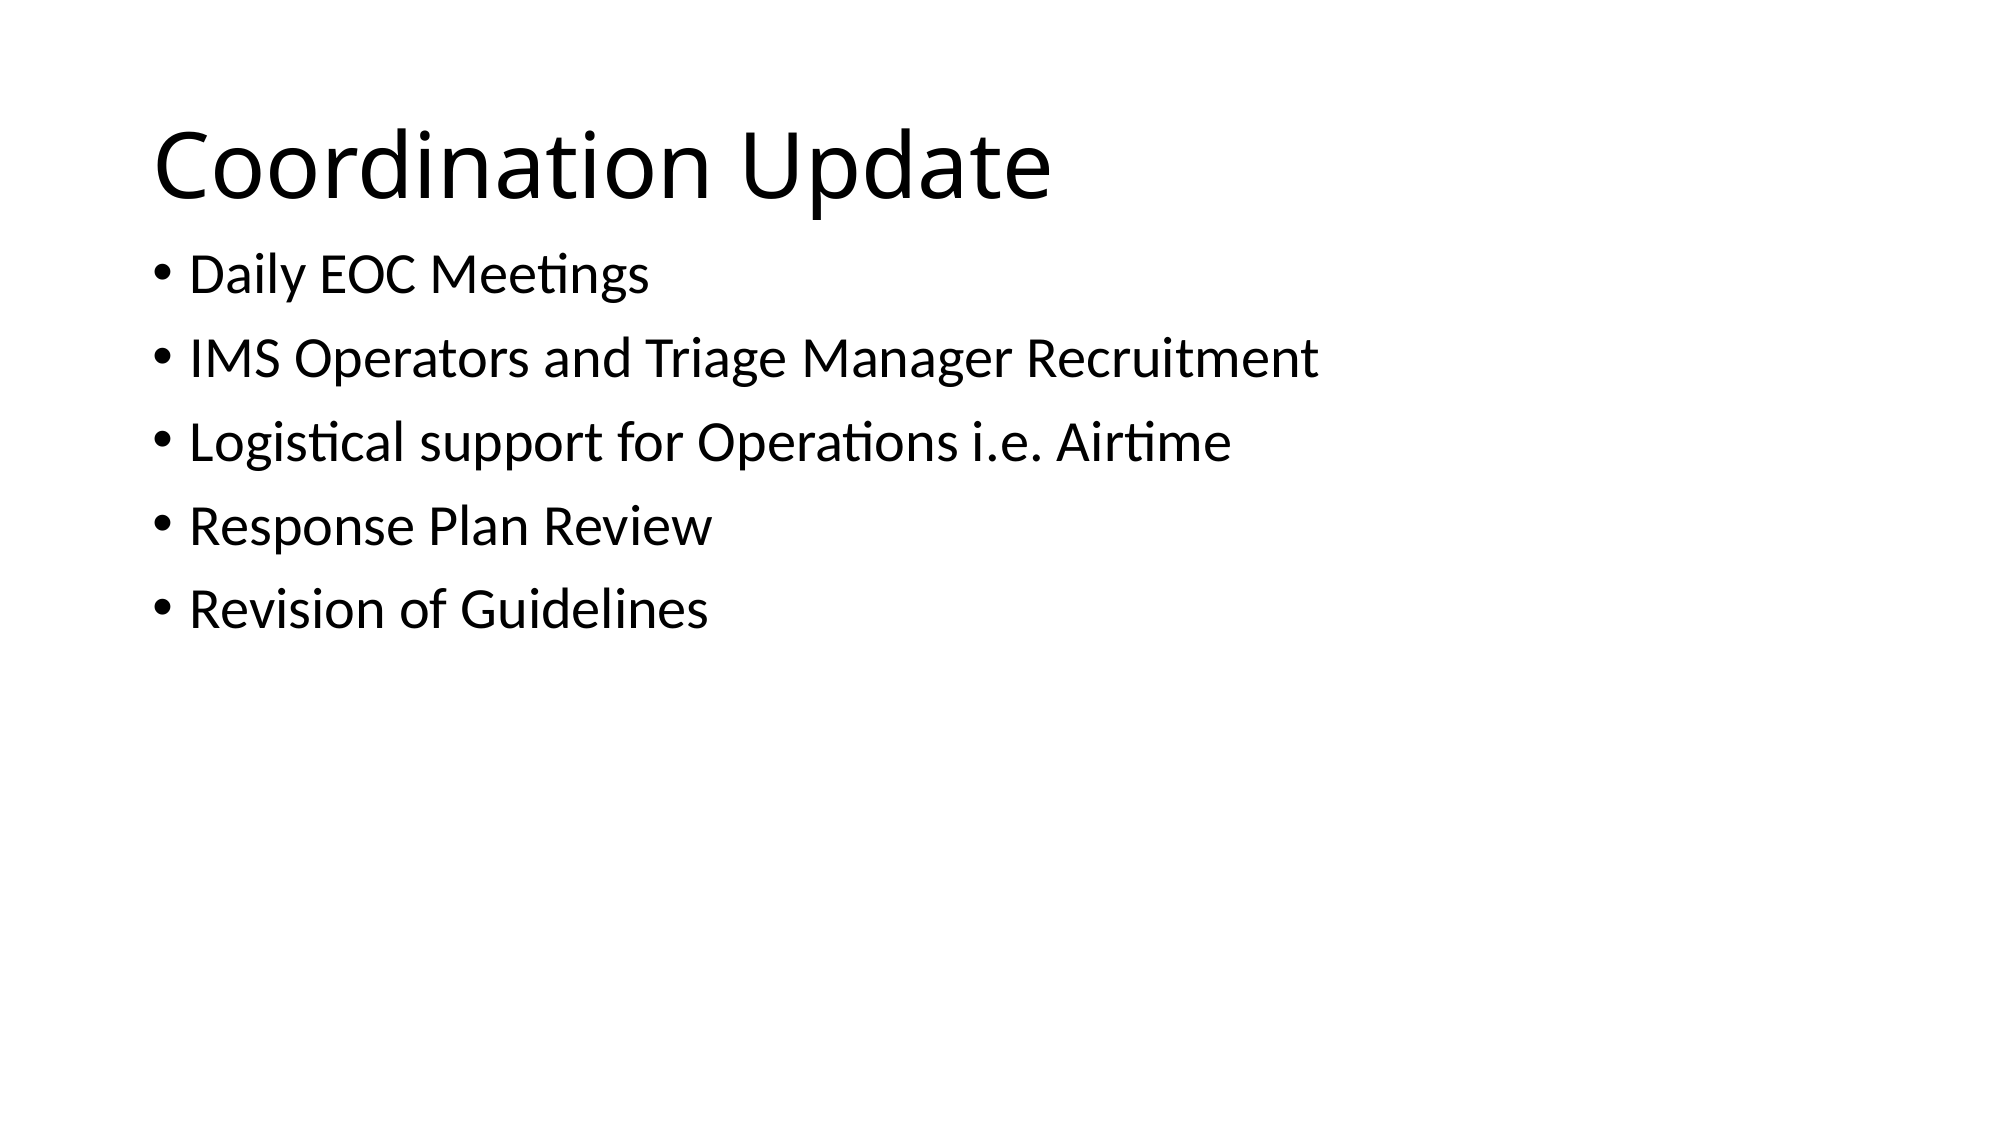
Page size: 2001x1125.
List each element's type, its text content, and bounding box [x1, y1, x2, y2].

title Coordination Update [137, 59, 1863, 235]
list Daily EOC Meetings IMS Operators and Triage Manager Recruitment Logistical support for Operations i.e. Airtime Response Plan Review Revision of Guidelines [137, 235, 1863, 1014]
